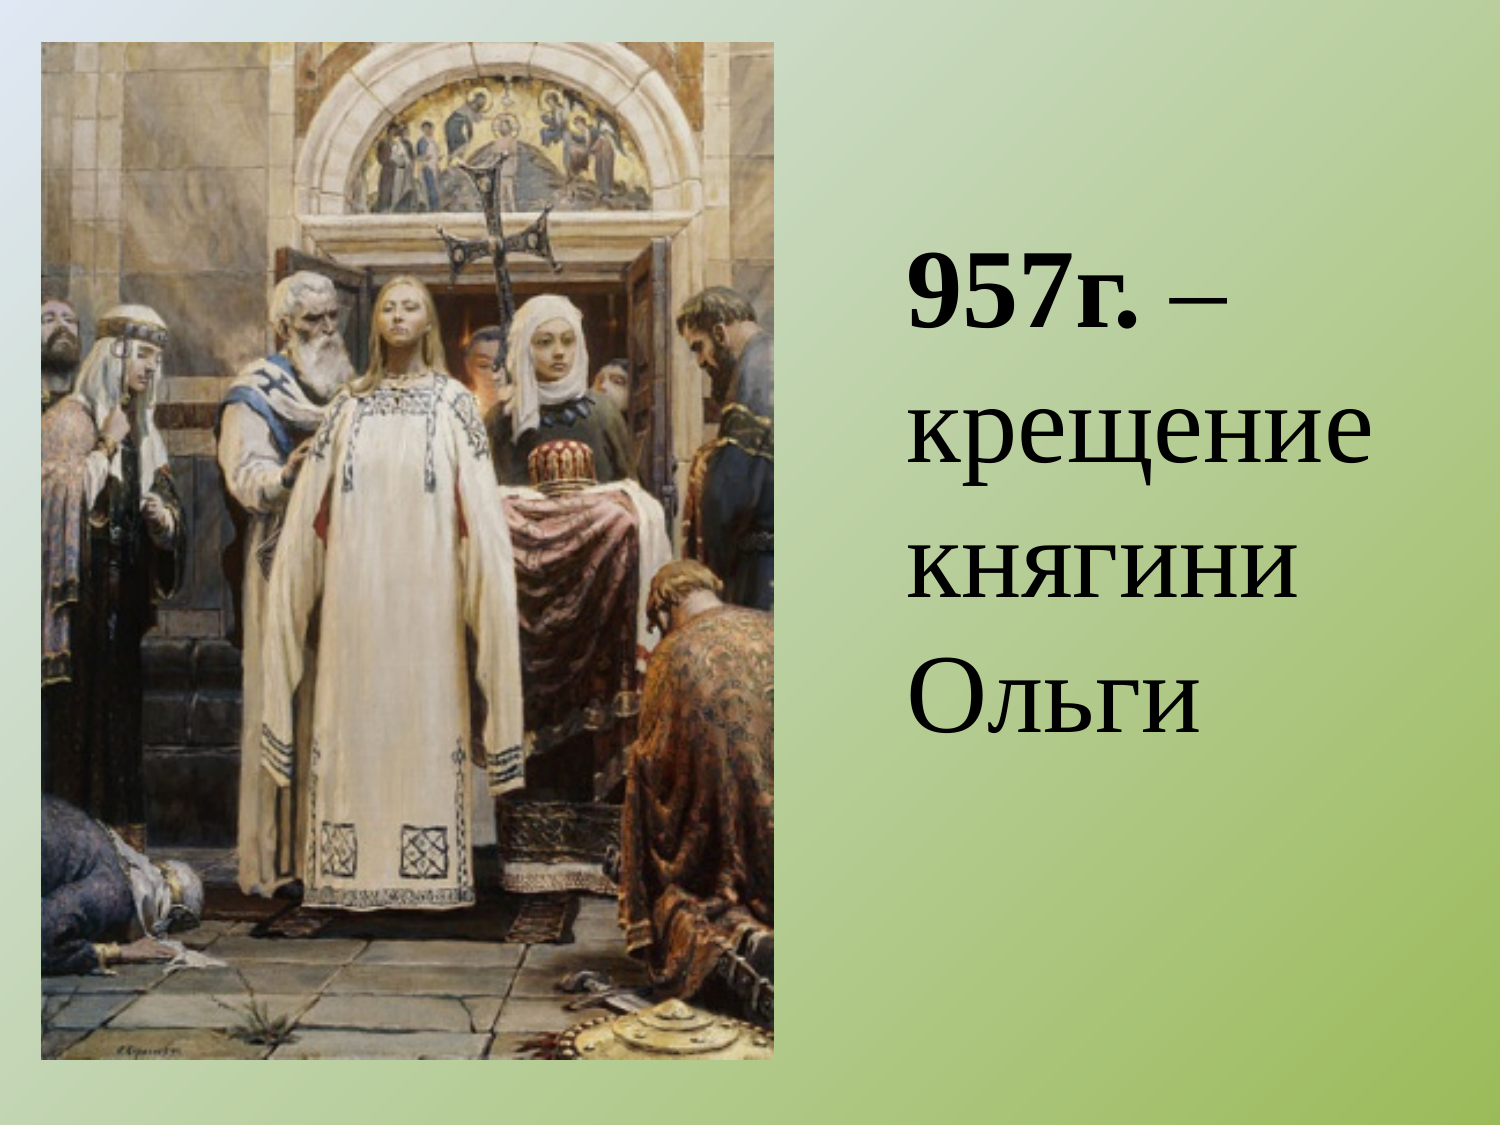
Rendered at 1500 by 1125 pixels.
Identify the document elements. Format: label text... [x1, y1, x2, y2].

text_box 957г. – крещение княгини Ольги [891, 208, 1412, 763]
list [41, 42, 774, 1061]
